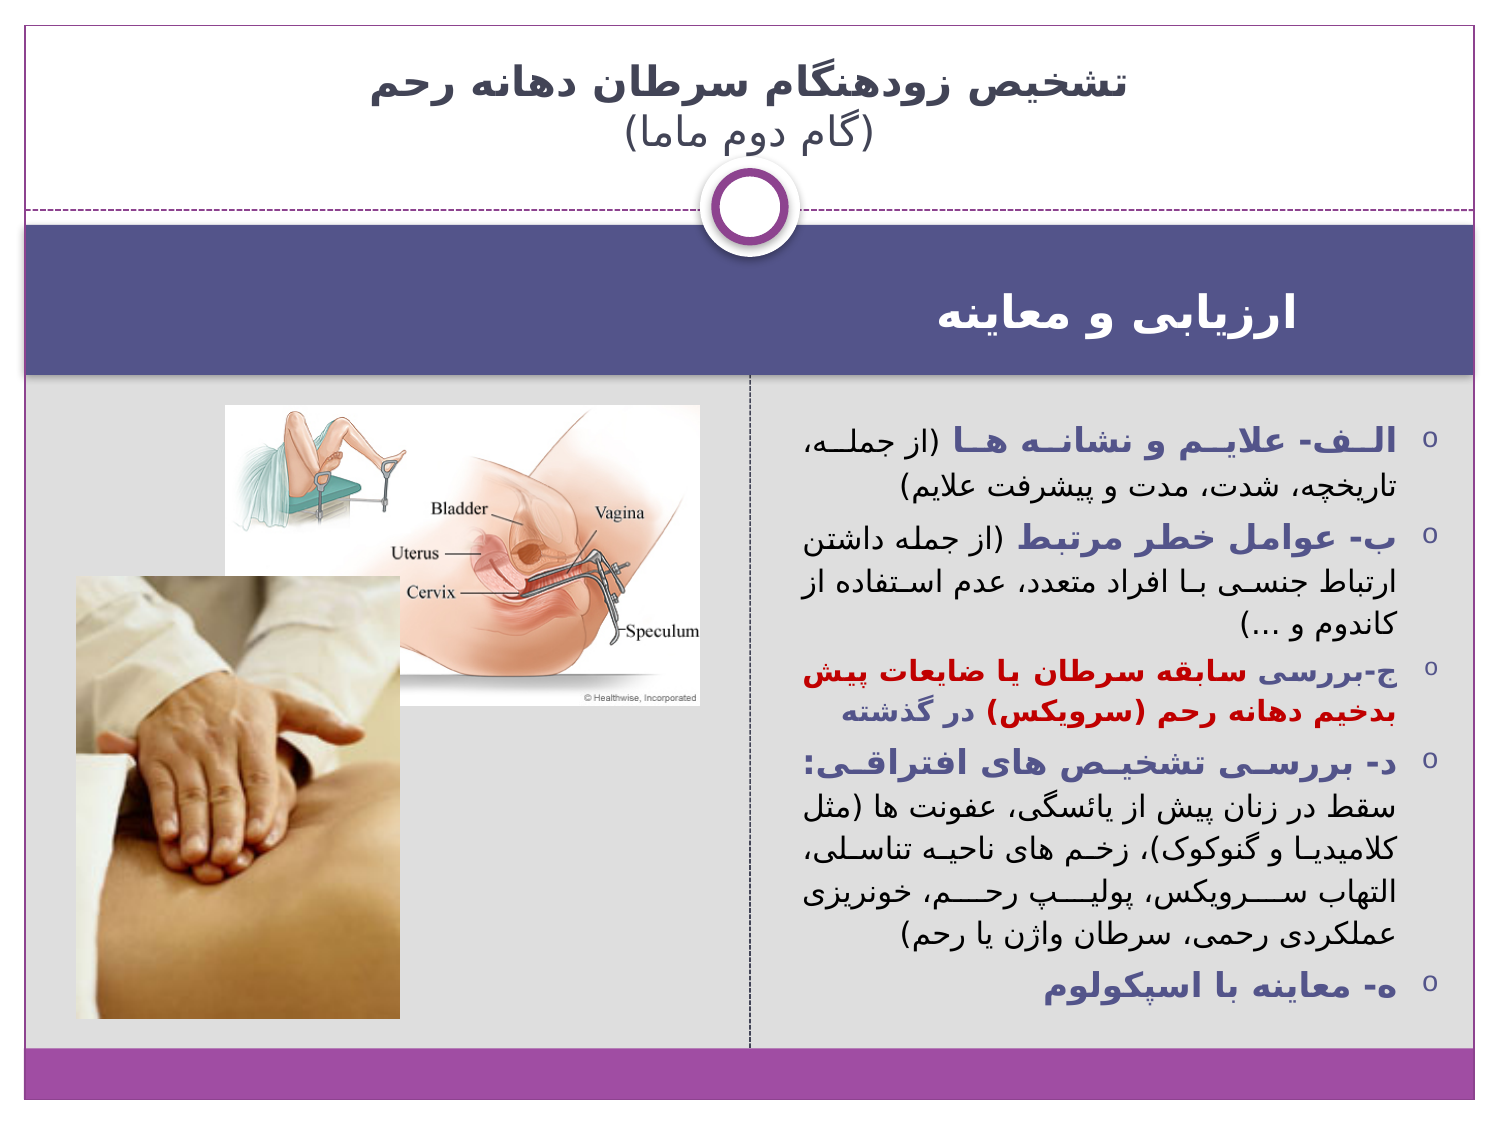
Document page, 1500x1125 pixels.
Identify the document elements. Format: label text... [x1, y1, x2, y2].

list ارزیابی و معاینه [785, 249, 1450, 371]
list الف- علایم و نشانه ها (از جمله، تاریخچه، شدت، مدت و پیشرفت علایم) ب- عوامل خطر مرتبط (از جمله داشتن ارتباط جنسی با افراد متعدد، عدم استفاده از کاندوم و ...) ج-بررسی سابقه سرطان یا ضایعات پیش بدخیم دهانه رحم (سرویکس) در گذشته د- بررسی تشخیص های افتراقی: سقط در زنان پیش از یائسگی، عفونت ها (مثل کلامیدیا و گنوکوک)، زخم های ناحیه تناسلی، التهاب سرویکس، پولیپ رحم، خونریزی عملکردی رحمی، سرطان واژن یا رحم) ه- معاینه با اسپکولوم [787, 405, 1450, 1033]
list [224, 405, 701, 707]
picture [75, 576, 400, 1020]
title تشخیص زودهنگام سرطان دهانه رحم (گام دوم ماما) [49, 37, 1450, 162]
